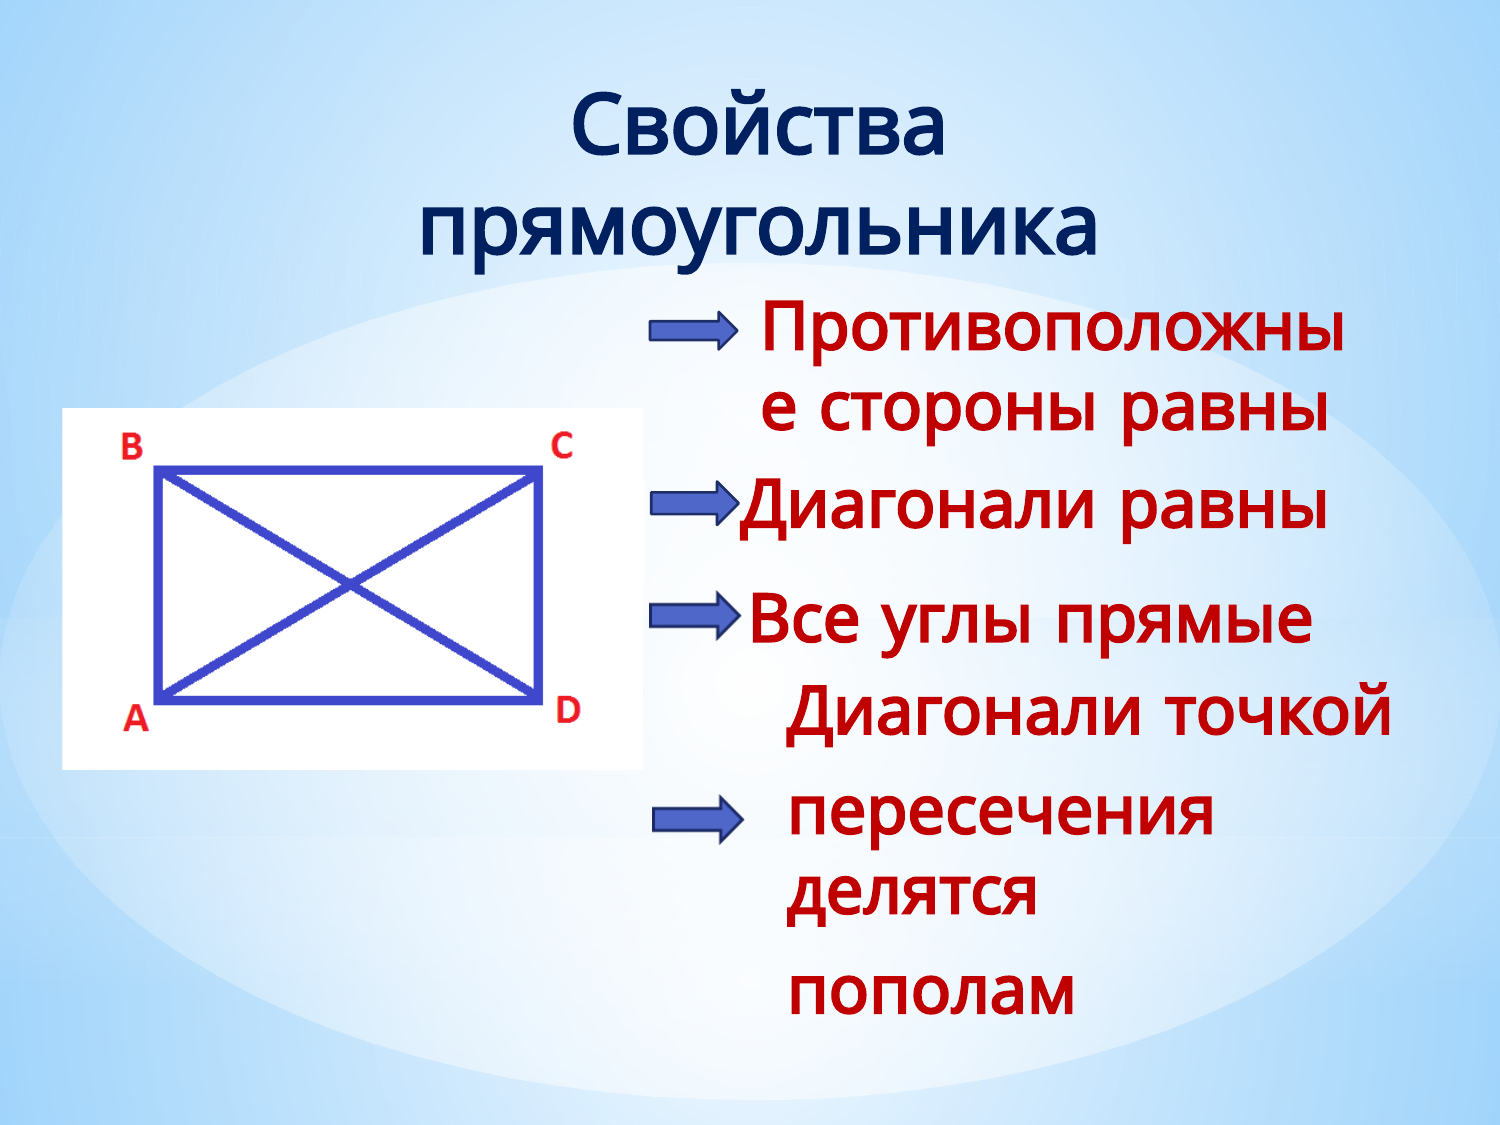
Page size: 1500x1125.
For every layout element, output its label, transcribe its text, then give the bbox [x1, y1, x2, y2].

text_box [649, 480, 718, 527]
text_box [648, 310, 739, 351]
picture [648, 531, 791, 642]
title Свойства прямоугольника [200, 62, 1319, 250]
picture [652, 793, 746, 847]
text_box Все углы прямые [725, 567, 1329, 663]
text_box Диагонали точкой пересечения делятся пополам [764, 659, 1463, 1034]
picture [62, 408, 644, 771]
text_box Диагонали равны [718, 453, 1345, 548]
list Противоположные стороны равны [737, 275, 1388, 450]
